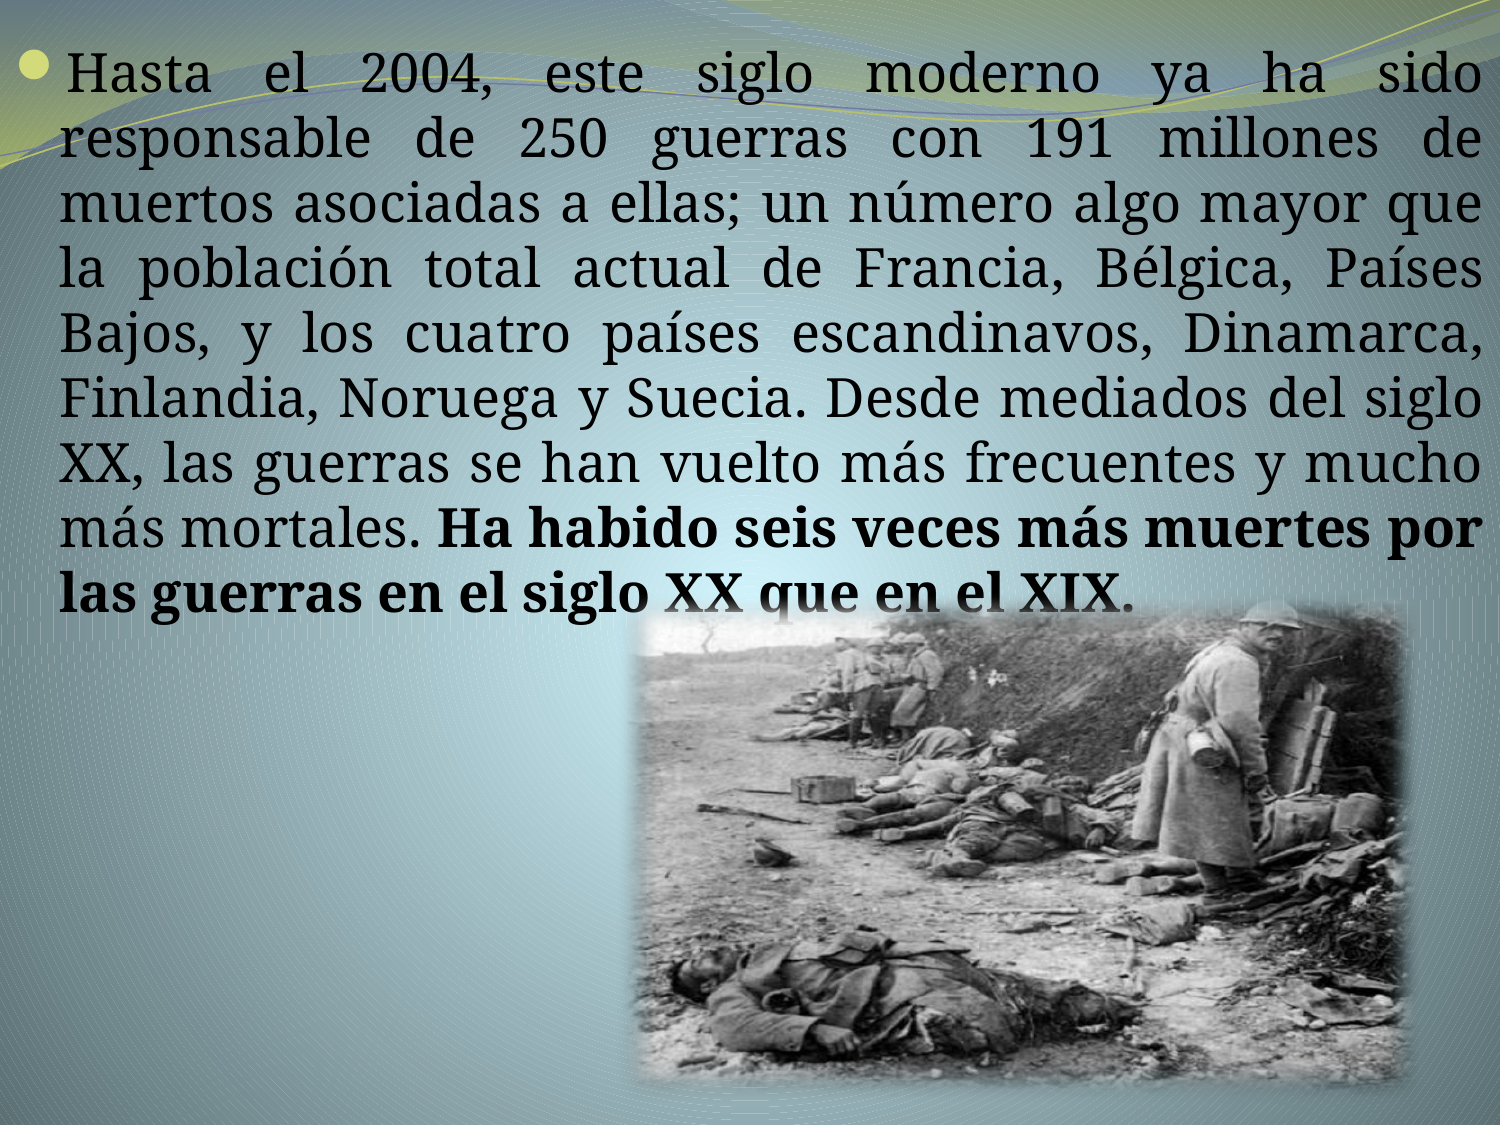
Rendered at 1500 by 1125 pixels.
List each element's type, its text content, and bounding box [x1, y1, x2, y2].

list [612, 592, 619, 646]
picture [619, 591, 1421, 1098]
list Hasta el 2004, este siglo moderno ya ha sido responsable de 250 guerras con 191 millones de muertos asociadas a ellas; un número algo mayor que la población total actual de Francia, Bélgica, Países Bajos, y los cuatro países escandinavos, Dinamarca, Finlandia, Noruega y Suecia. Desde mediados del siglo XX, las guerras se han vuelto más frecuentes y mucho más mortales. Ha habido seis veces más muertes por las guerras en el siglo XX que en el XIX. [0, 30, 1500, 646]
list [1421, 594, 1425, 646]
